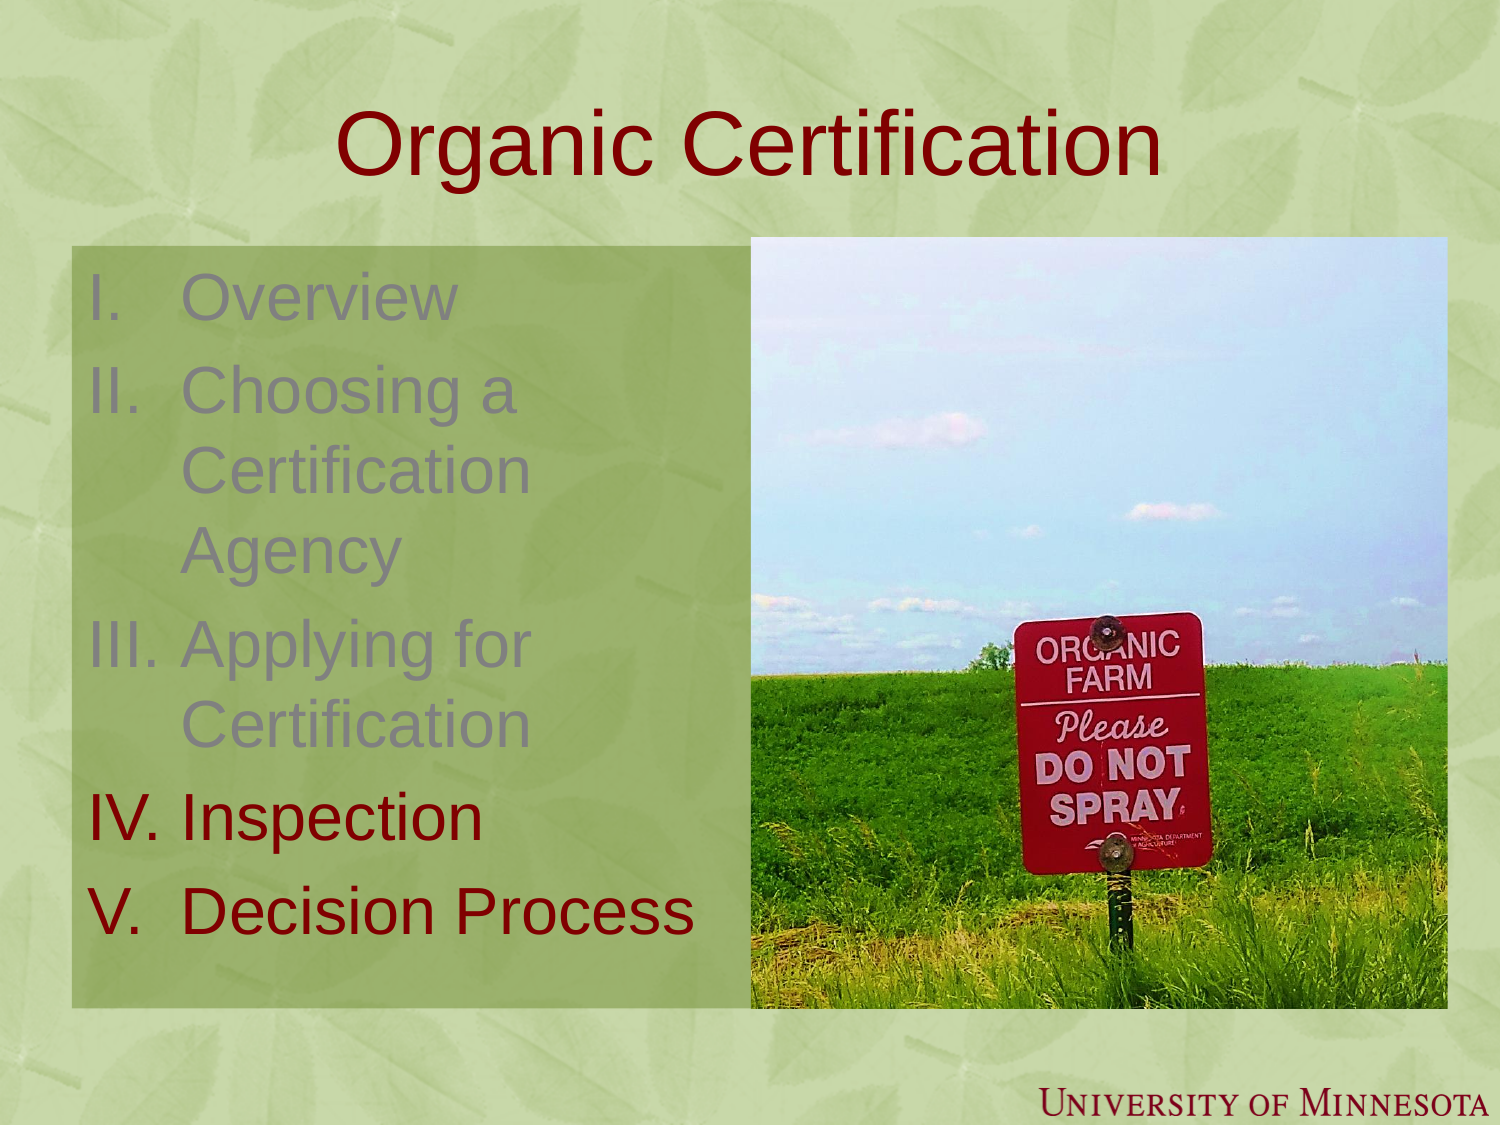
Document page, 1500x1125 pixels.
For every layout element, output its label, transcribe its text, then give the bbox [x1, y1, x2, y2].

title Organic Certification [75, 45, 1425, 233]
picture [0, 0, 1500, 1125]
list Overview Choosing a Certification Agency Applying for Certification Inspection Decision Process [71, 245, 745, 1009]
